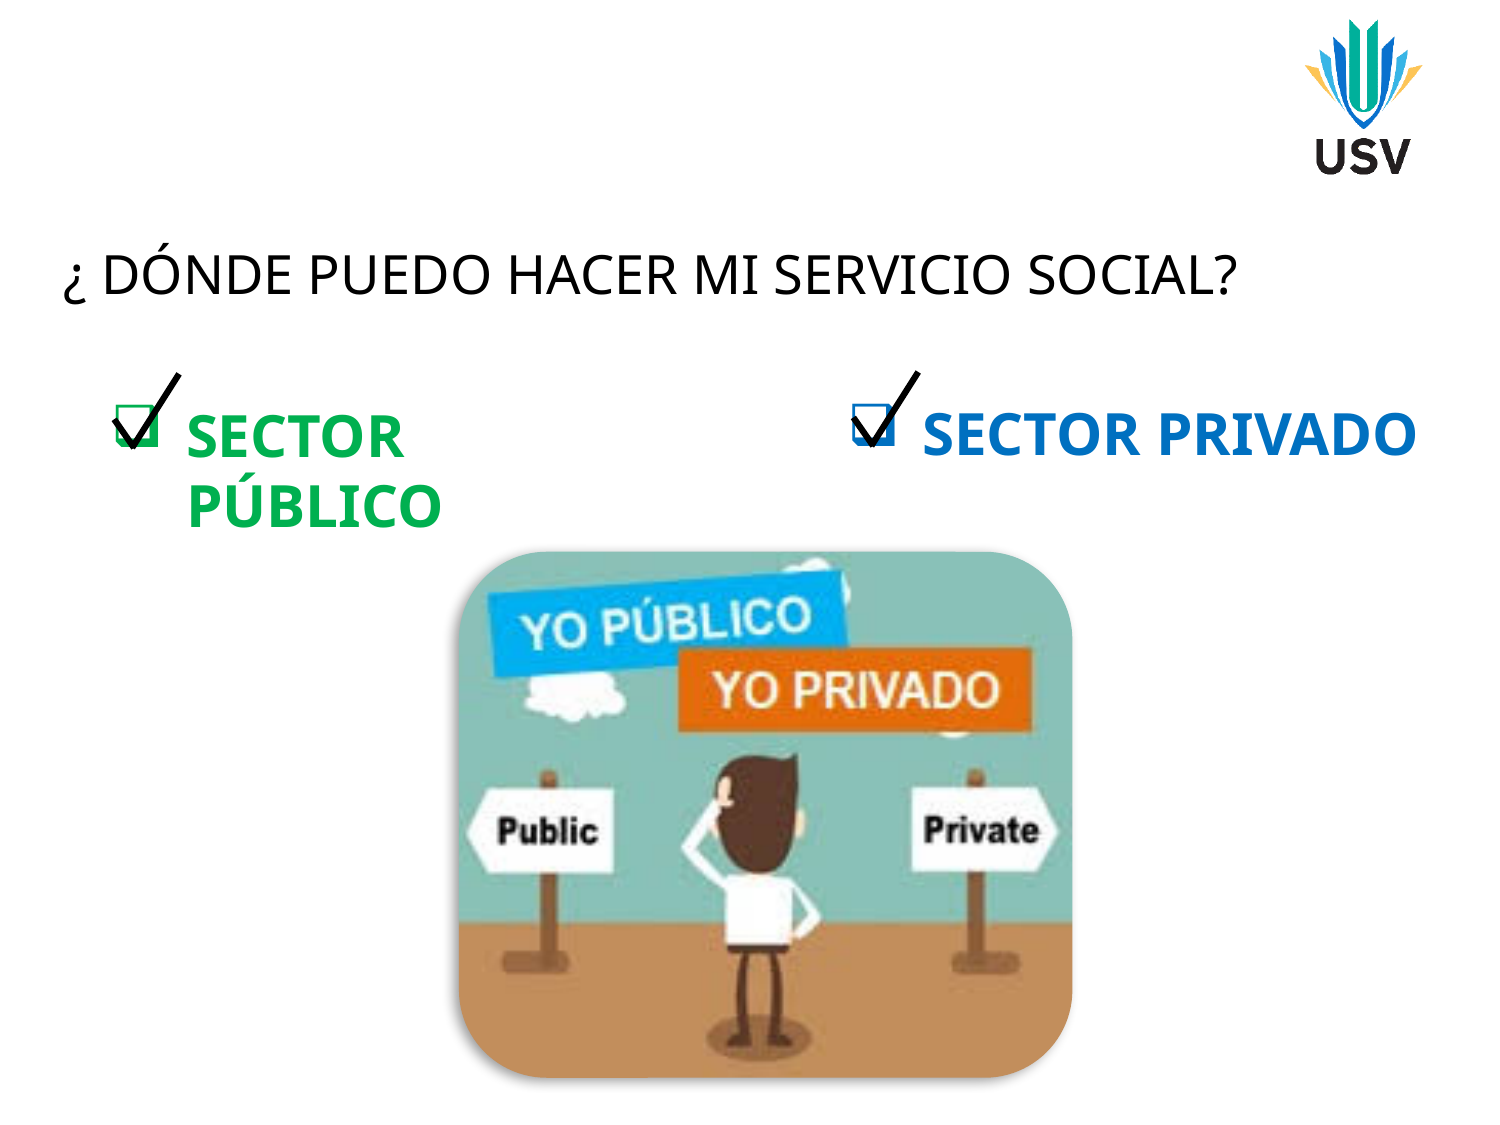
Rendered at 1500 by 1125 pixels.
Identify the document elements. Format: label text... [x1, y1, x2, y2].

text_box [114, 373, 180, 448]
text_box SECTOR PÚBLICO [96, 391, 679, 547]
text_box SECTOR PRIVADO [832, 389, 1443, 475]
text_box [853, 371, 919, 446]
picture [1277, 11, 1449, 183]
picture [458, 551, 1073, 1078]
text_box ¿ DÓNDE PUEDO HACER MI SERVICIO SOCIAL? [49, 232, 1500, 378]
